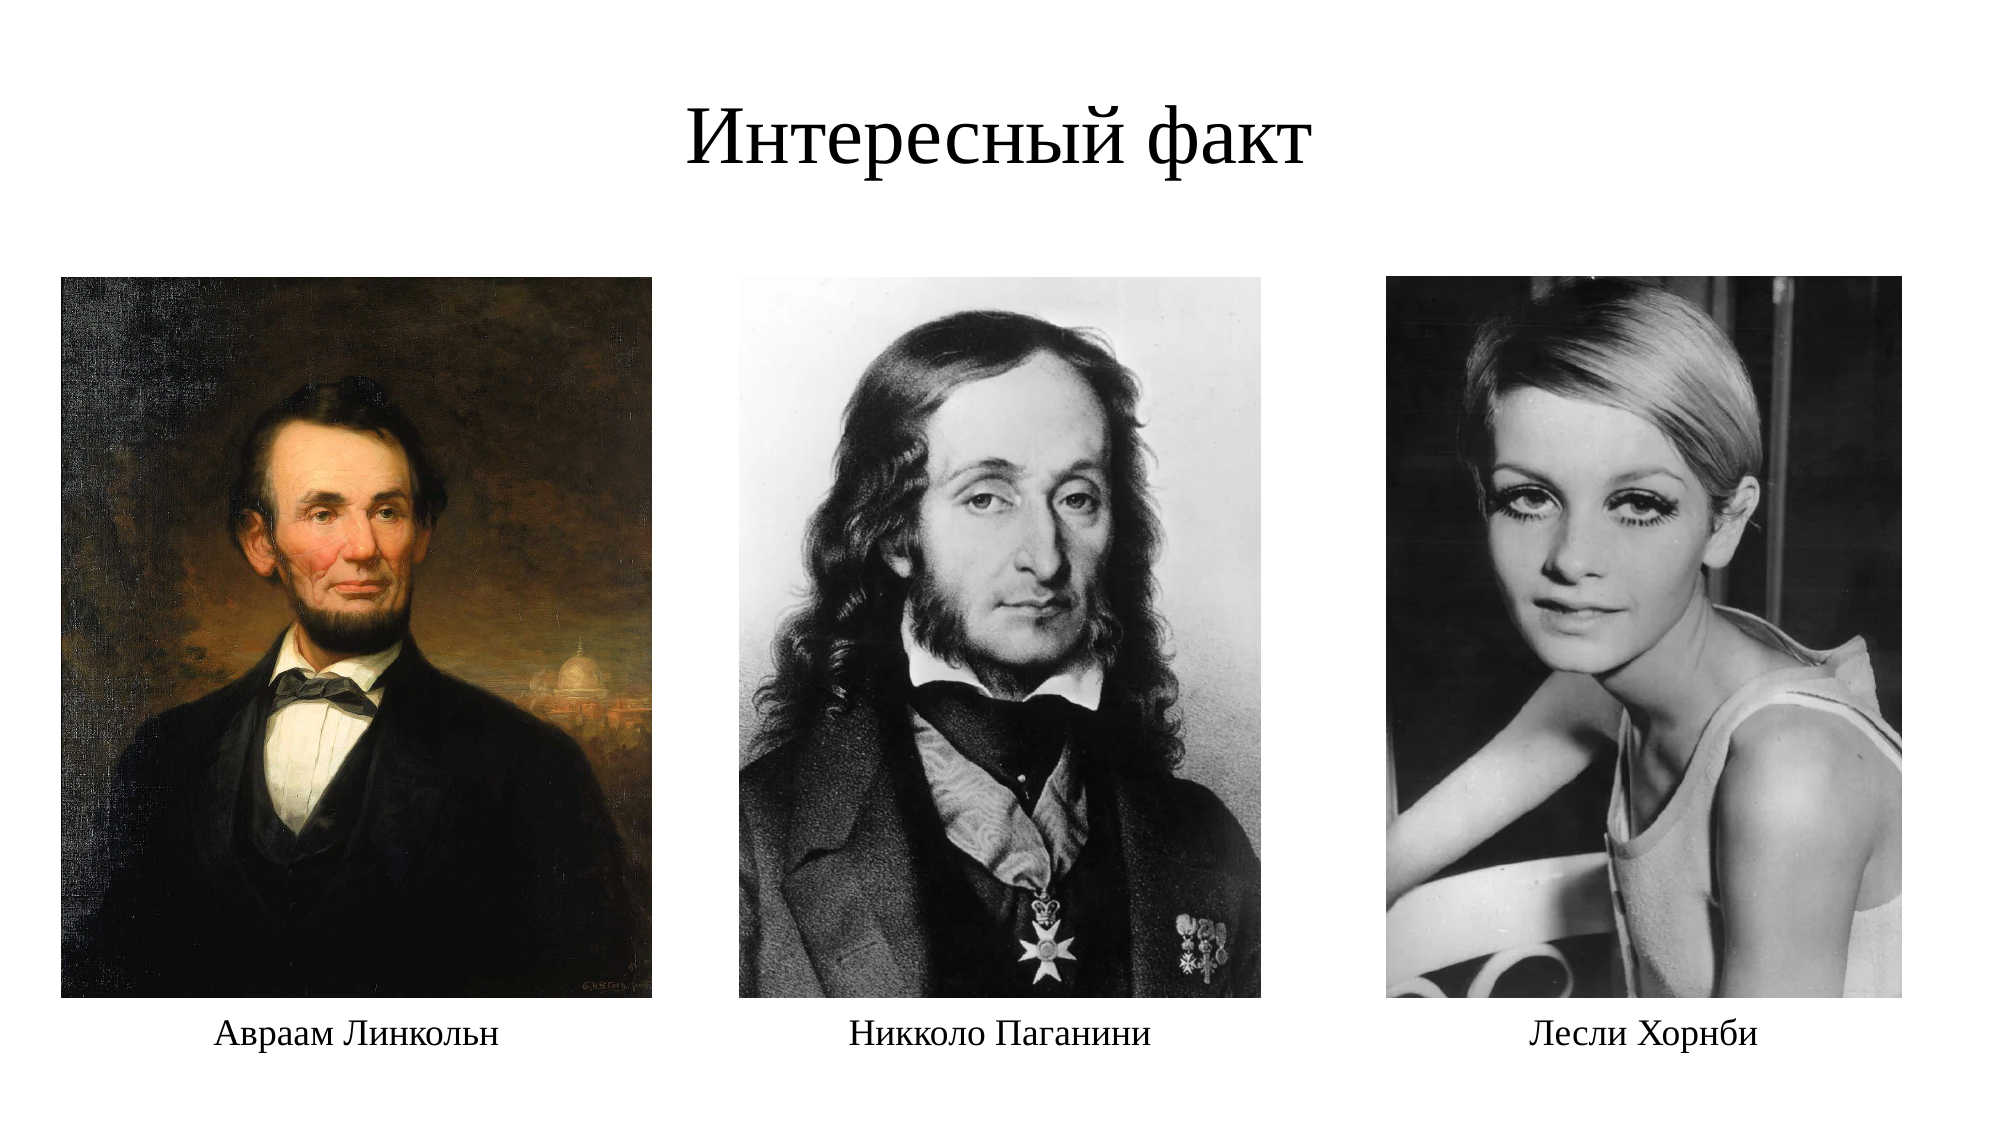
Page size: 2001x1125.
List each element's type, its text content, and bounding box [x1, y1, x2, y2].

text_box Авраам Линкольн [175, 1000, 537, 1061]
text_box Никколо Паганини [828, 1000, 1172, 1061]
text_box Лесли Хорнби [1482, 1000, 1806, 1061]
picture [1385, 276, 1902, 999]
text_box Интересный факт [593, 72, 1407, 188]
picture [739, 277, 1261, 999]
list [61, 277, 651, 999]
